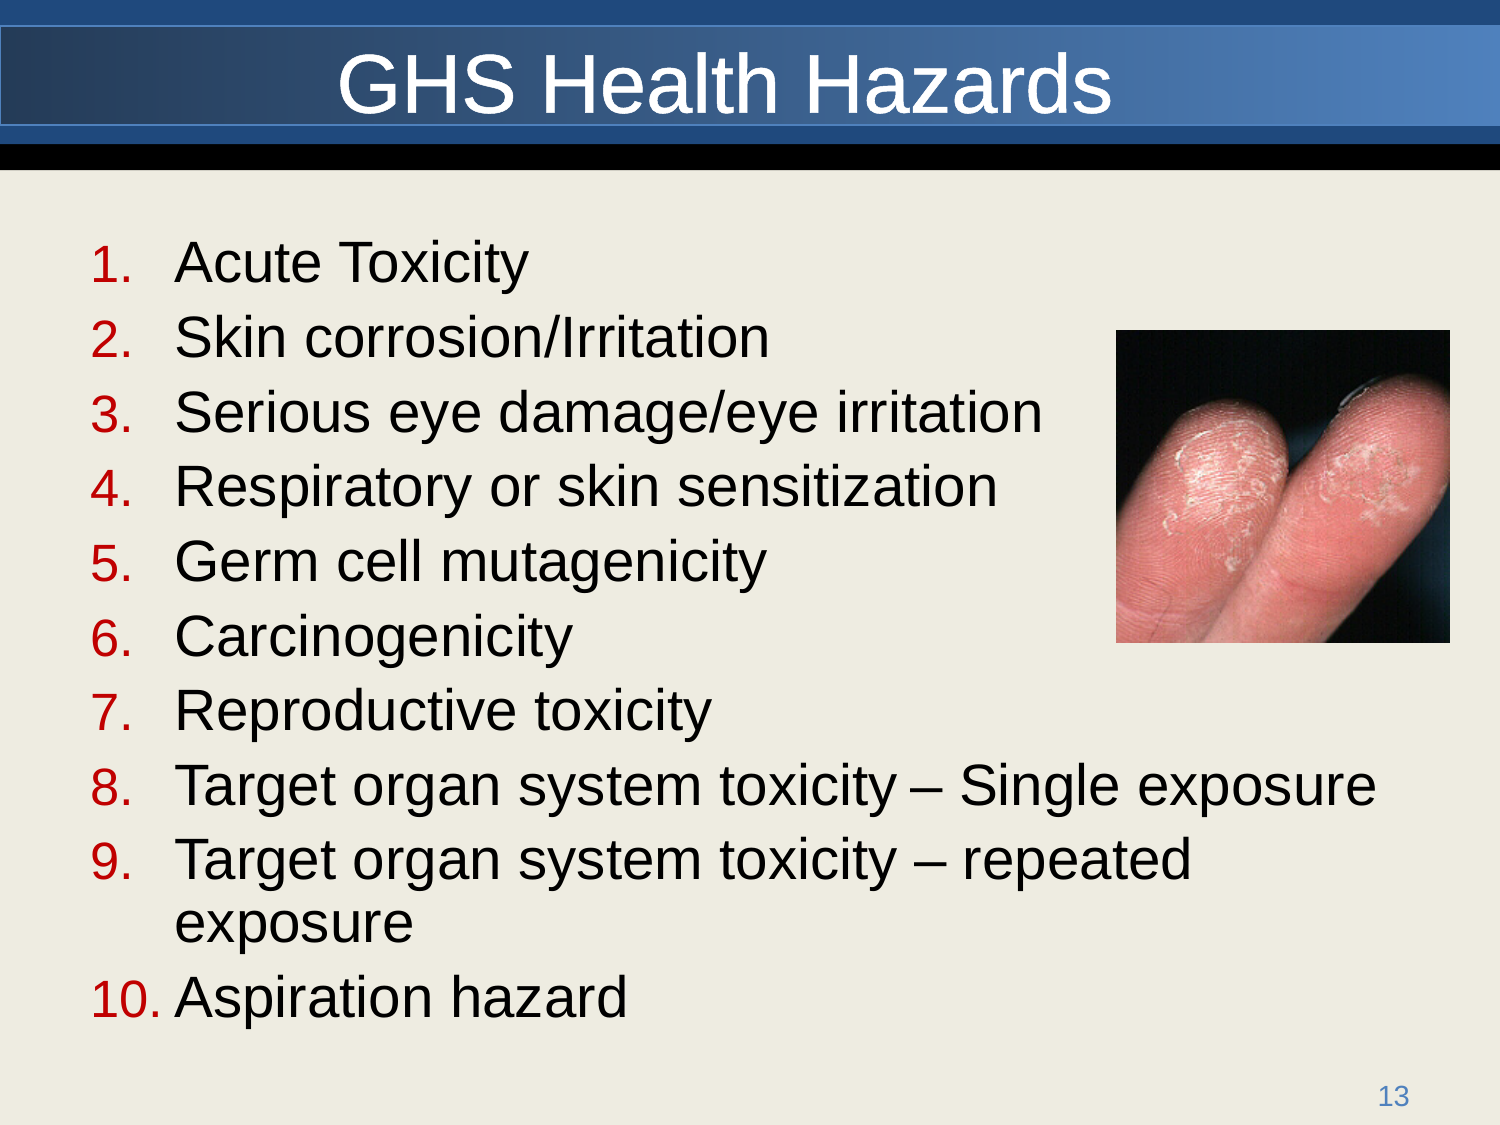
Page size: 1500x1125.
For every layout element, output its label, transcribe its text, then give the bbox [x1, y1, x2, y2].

slide_number 13 [1074, 1069, 1426, 1111]
list Acute Toxicity Skin corrosion/Irritation Serious eye damage/eye irritation Respiratory or skin sensitization Germ cell mutagenicity Carcinogenicity Reproductive toxicity Target organ system toxicity – Single exposure Target organ system toxicity – repeated exposure Aspiration hazard [74, 224, 1426, 1050]
title GHS Health Hazards [0, 33, 1451, 126]
picture [1115, 329, 1451, 643]
